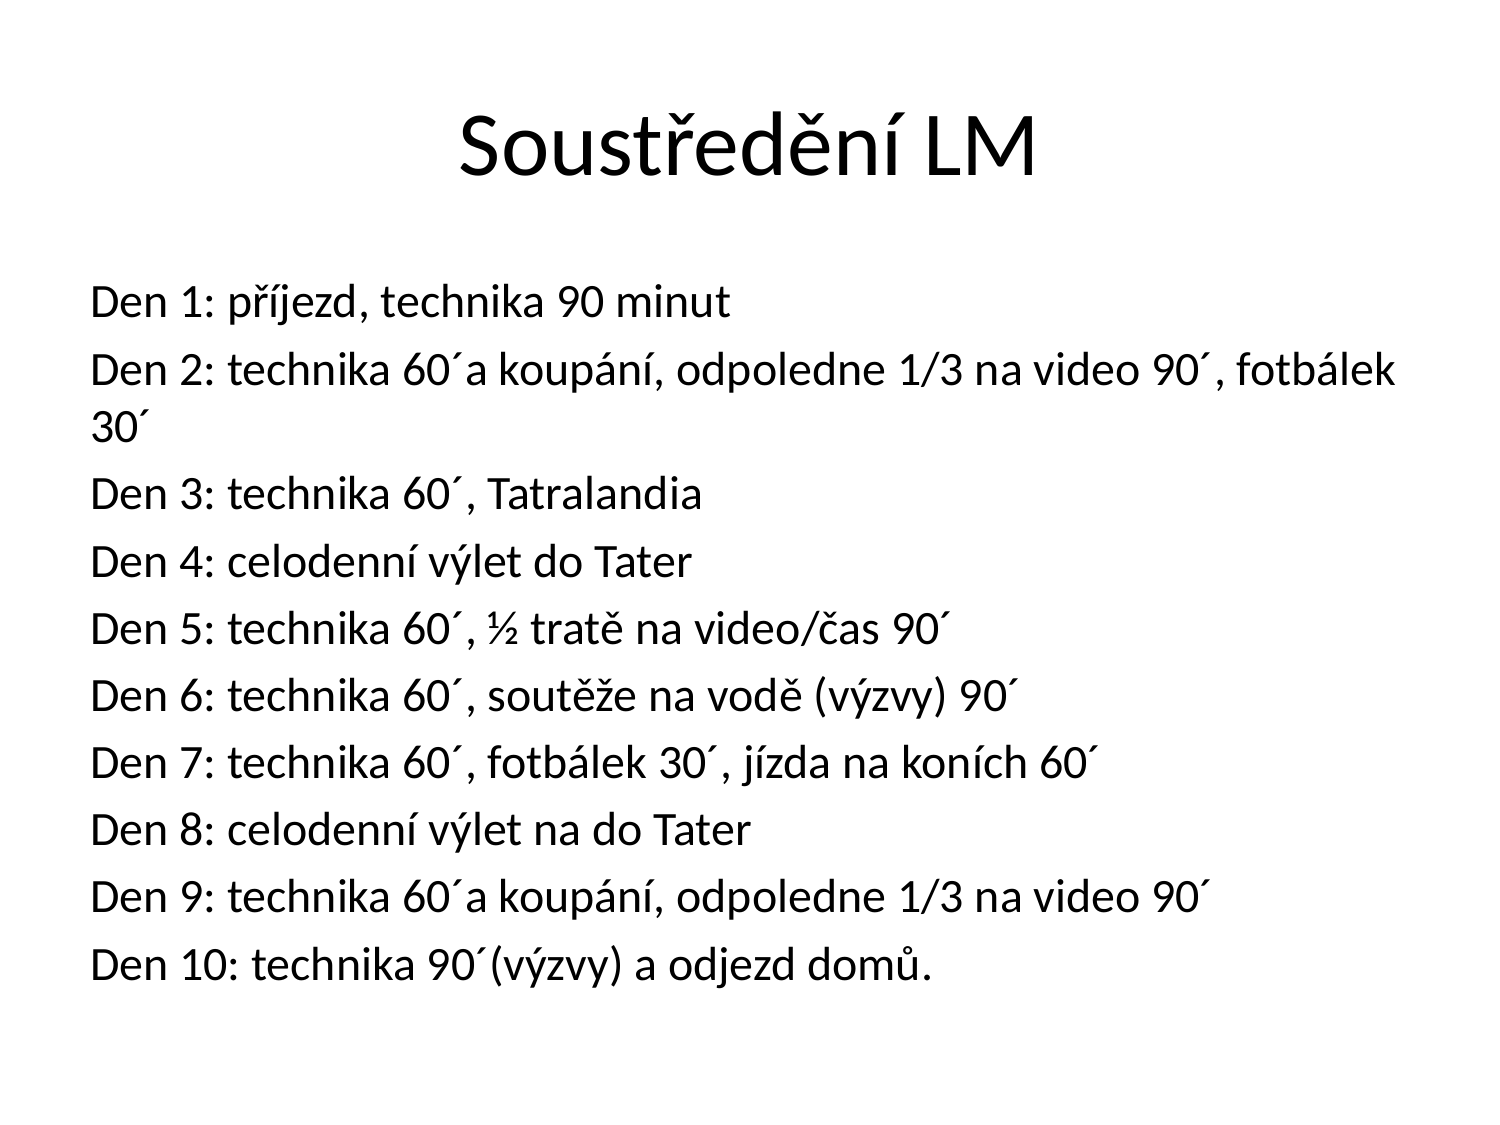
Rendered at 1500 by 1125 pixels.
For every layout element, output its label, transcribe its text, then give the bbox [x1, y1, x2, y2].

title Soustředění LM [75, 45, 1425, 233]
list Den 1: příjezd, technika 90 minut Den 2: technika 60´a koupání, odpoledne 1/3 na video 90´, fotbálek 30´ Den 3: technika 60´, Tatralandia Den 4: celodenní výlet do Tater Den 5: technika 60´, ½ tratě na video/čas 90´ Den 6: technika 60´, soutěže na vodě (výzvy) 90´ Den 7: technika 60´, fotbálek 30´, jízda na koních 60´ Den 8: celodenní výlet na do Tater Den 9: technika 60´a koupání, odpoledne 1/3 na video 90´ Den 10: technika 90´(výzvy) a odjezd domů. [75, 262, 1425, 1005]
